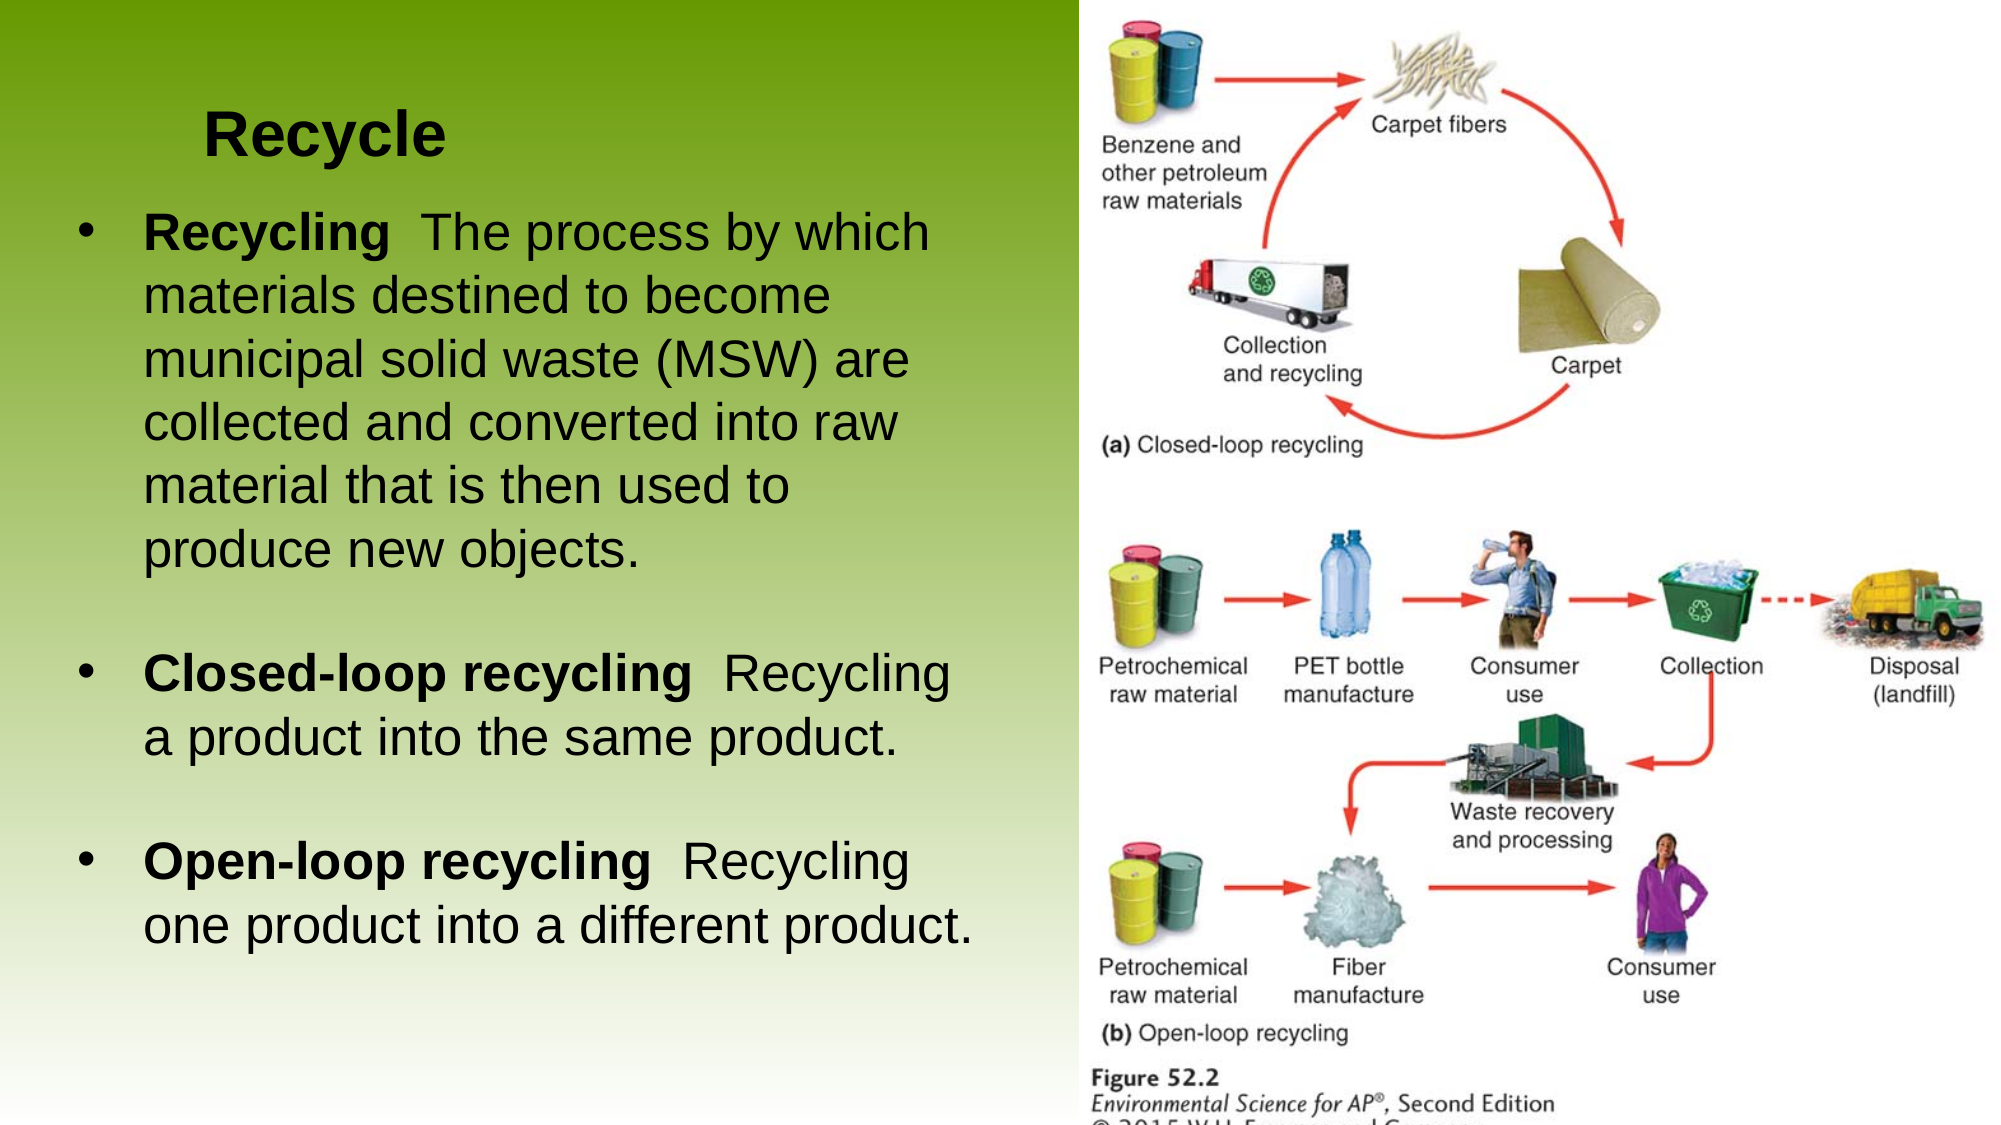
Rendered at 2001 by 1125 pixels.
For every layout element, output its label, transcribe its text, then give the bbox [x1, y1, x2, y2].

list Recycling The process by which materials destined to become municipal solid waste (MSW) are collected and converted into raw material that is then used to produce new objects. Closed-loop recycling Recycling a product into the same product. Open-loop recycling Recycling one product into a different product. [68, 238, 1005, 913]
title Recycle [195, 27, 1074, 312]
picture [1079, 0, 2000, 1125]
